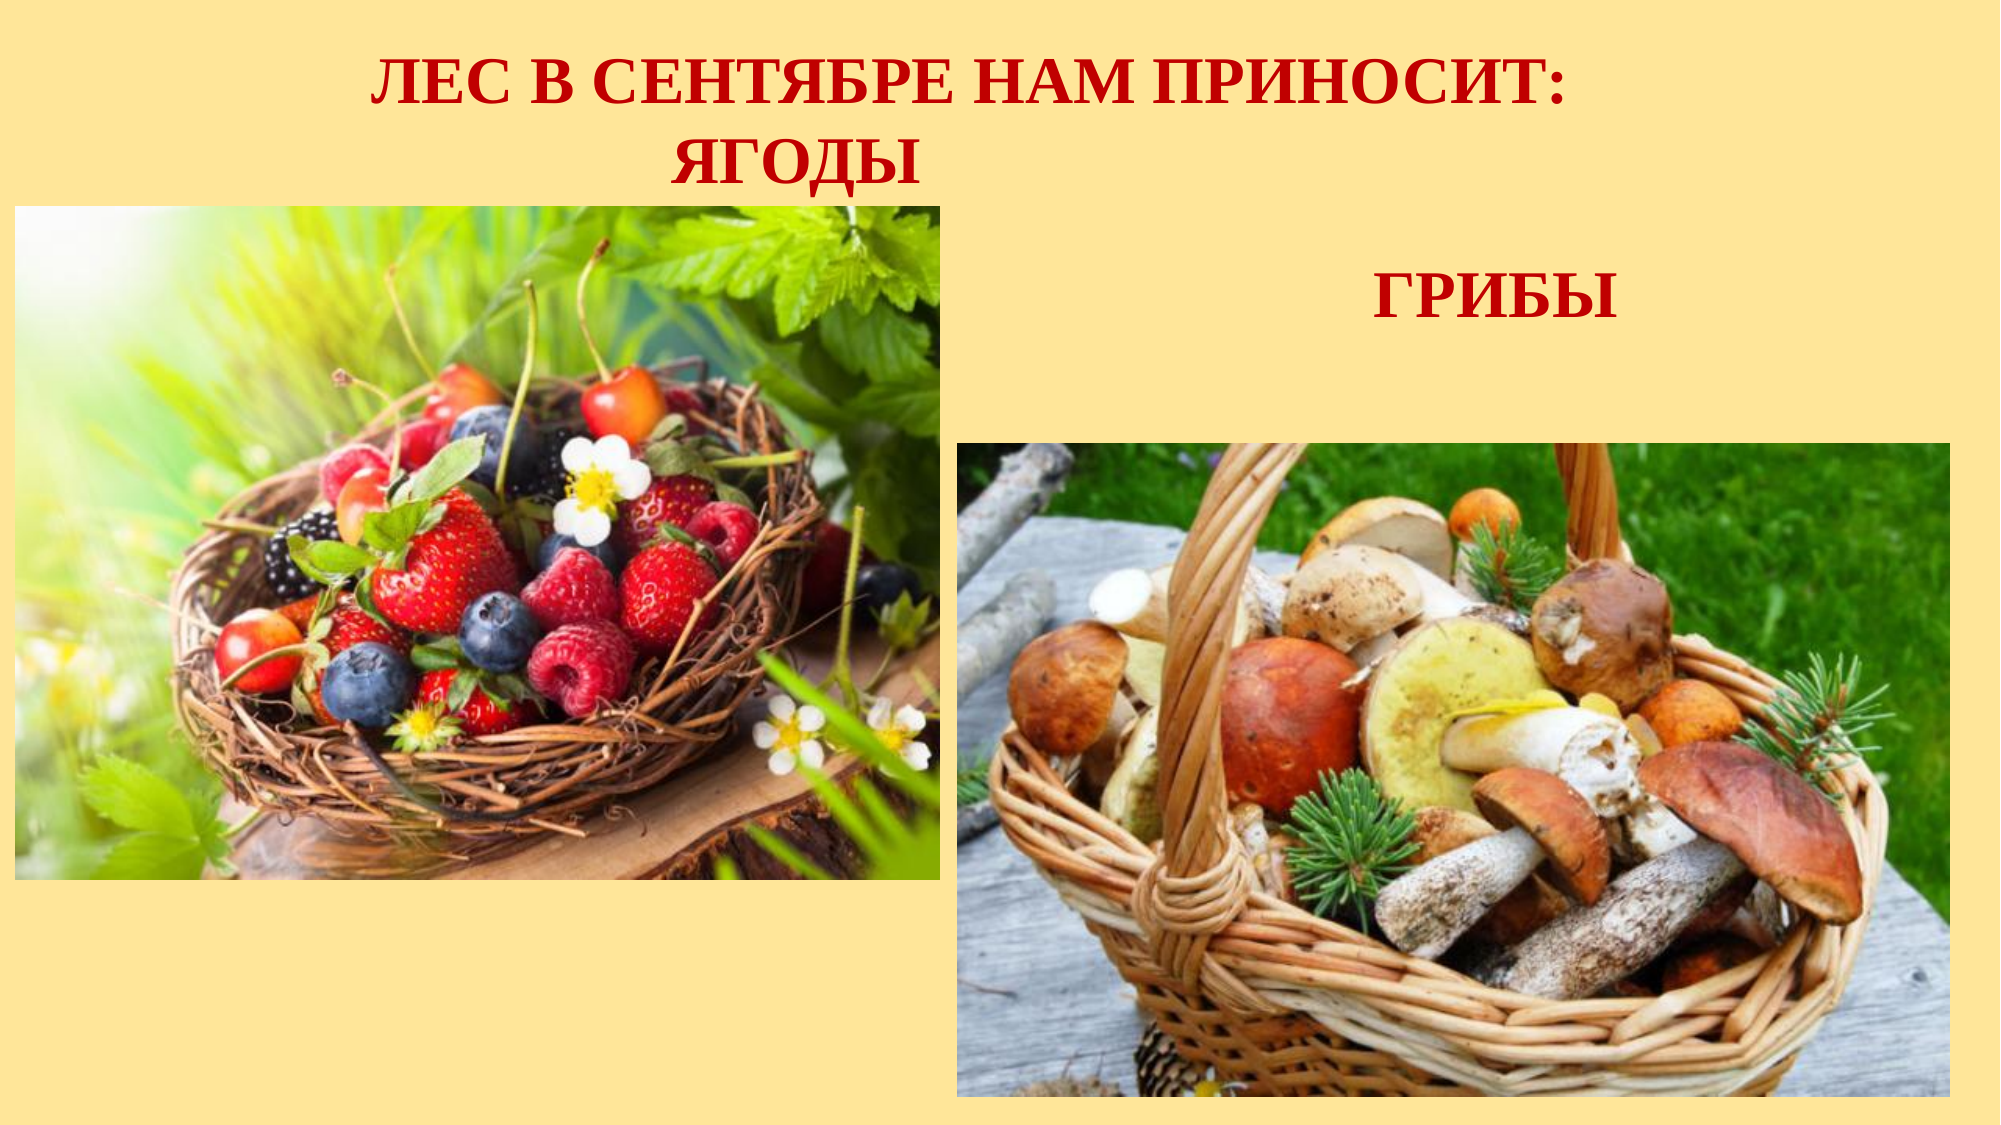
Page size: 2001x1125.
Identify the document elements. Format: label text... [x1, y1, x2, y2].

text_box ЛЕС В СЕНТЯБРЕ НАМ ПРИНОСИТ: ЯГОДЫ [56, 29, 1682, 205]
picture [15, 206, 940, 881]
text_box ГРИБЫ [1190, 243, 1766, 338]
picture [957, 443, 1950, 1097]
